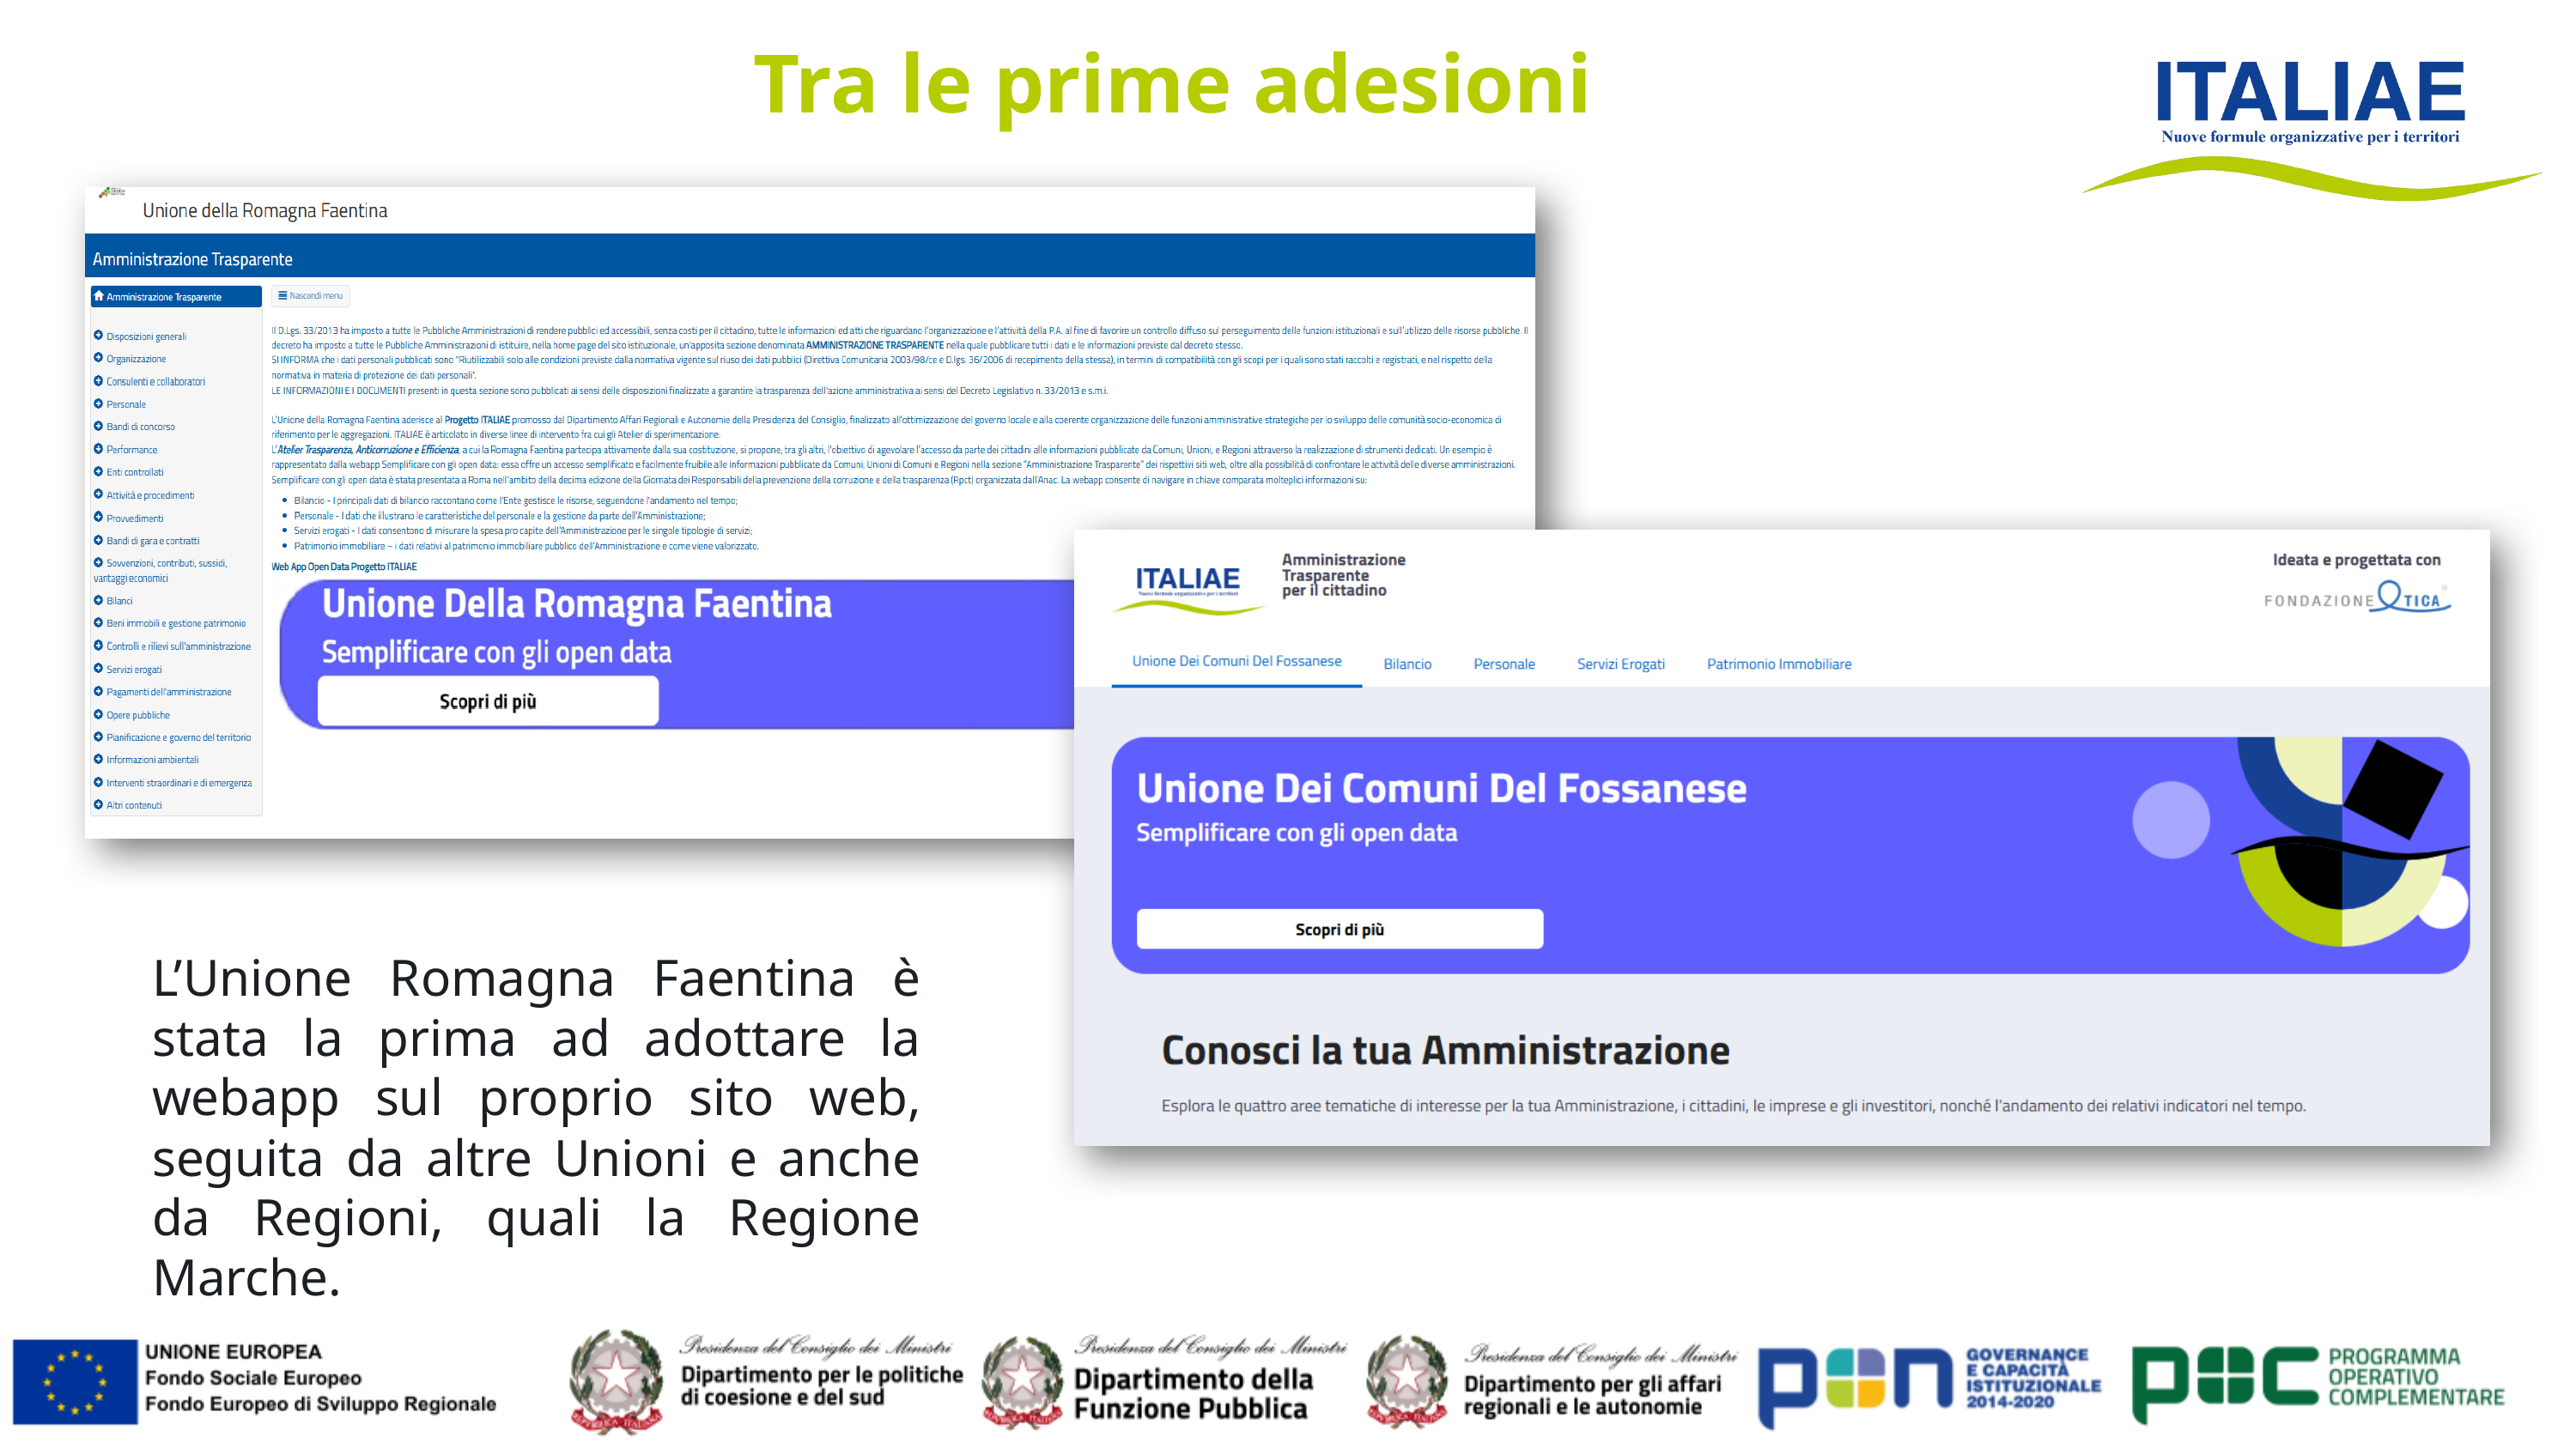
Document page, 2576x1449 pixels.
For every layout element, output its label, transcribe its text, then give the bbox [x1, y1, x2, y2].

text_box Tra le prime adesioni [740, 26, 1722, 136]
text_box [2081, 52, 2543, 209]
text_box L’Unione Romagna Faentina è stata la prima ad adottare la webapp sul proprio sito web, seguita da altre Unioni e anche da Regioni, quali la Regione Marche. [139, 939, 934, 1313]
text_box [0, 1316, 2576, 1449]
picture [85, 187, 2491, 1147]
